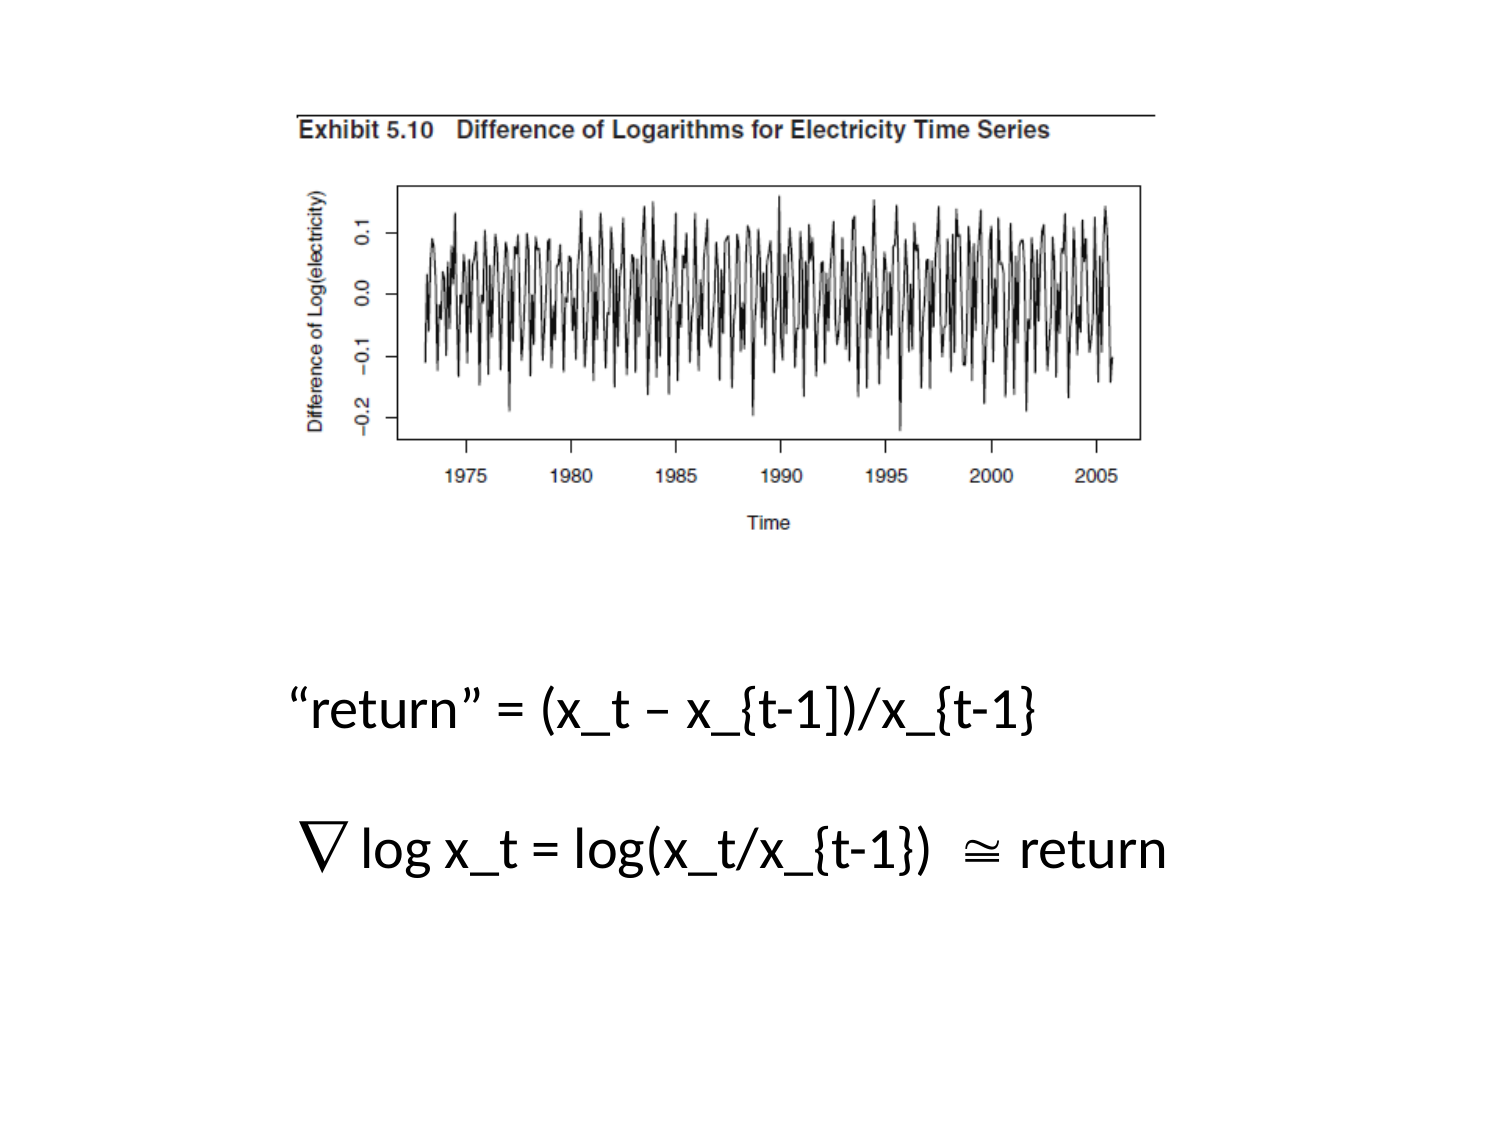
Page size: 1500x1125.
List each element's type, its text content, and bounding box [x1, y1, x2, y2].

picture [274, 112, 1168, 534]
text_box “return” = (x_t – x_{t-1])/x_{t-1}  log x_t = log(x_t/x_{t-1})  return [271, 662, 1222, 888]
